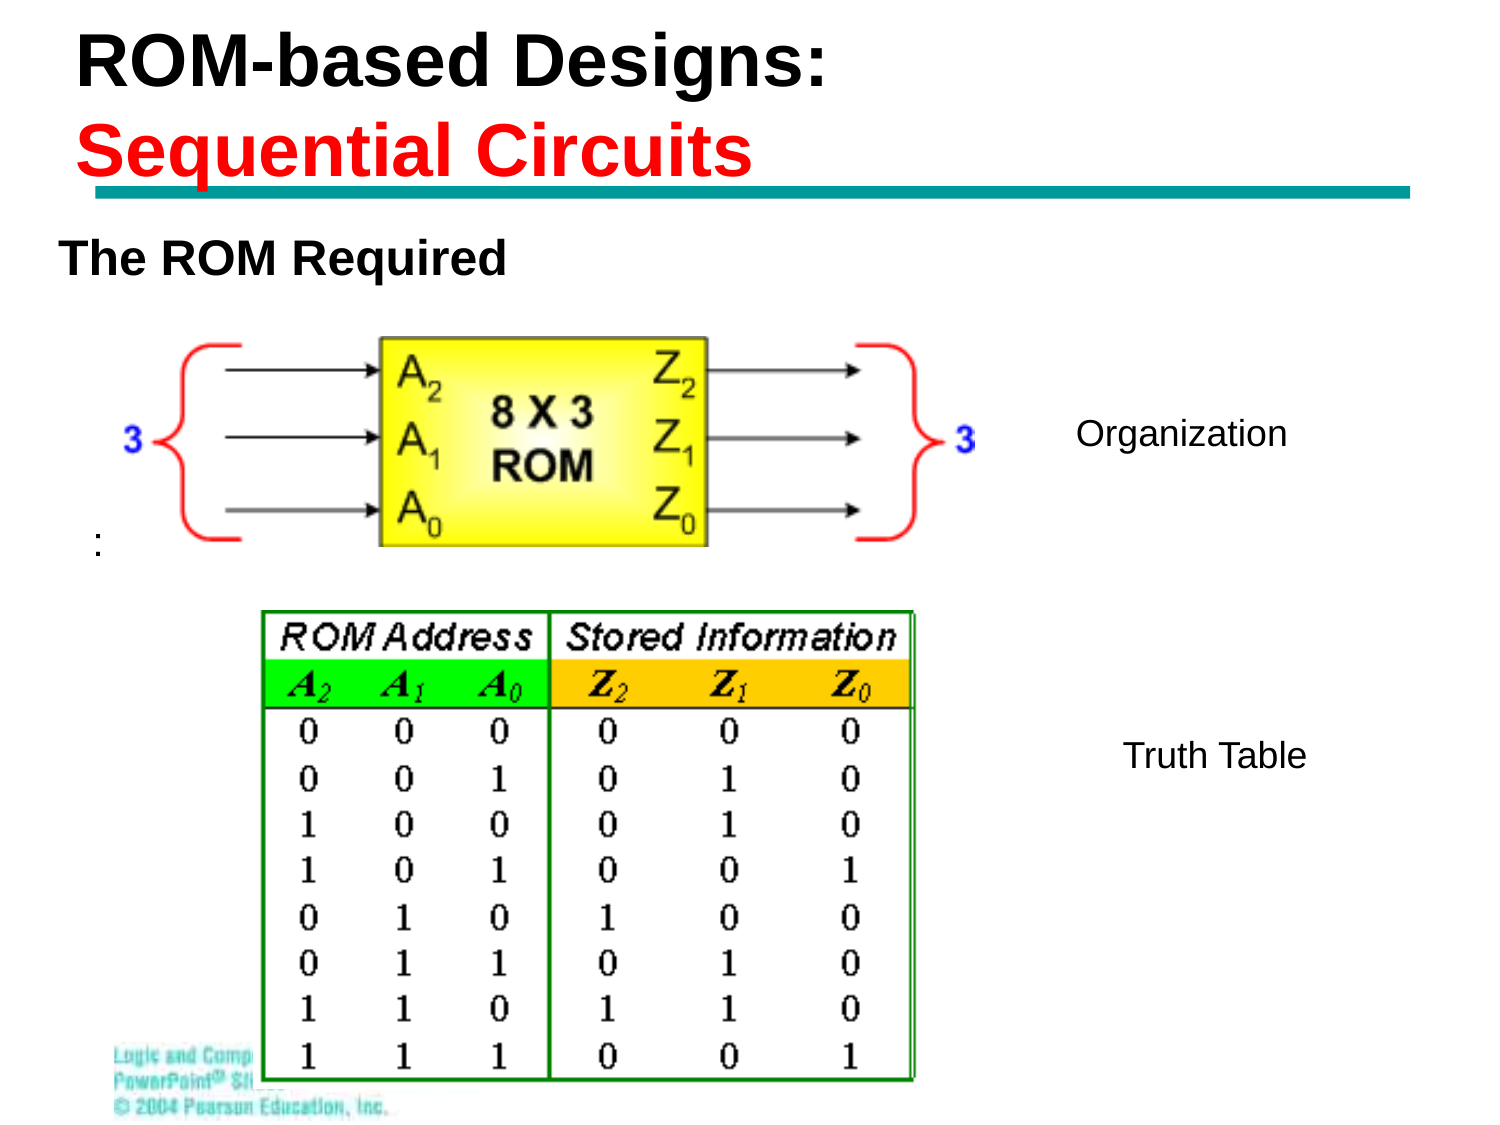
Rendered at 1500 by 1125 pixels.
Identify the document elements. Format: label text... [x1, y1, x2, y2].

list : [77, 215, 1500, 1041]
text_box The ROM Required [43, 217, 524, 293]
text_box Organization [1061, 401, 1303, 462]
picture [113, 610, 925, 1121]
title ROM-based Designs: Sequential Circuits [60, 17, 1336, 186]
picture [123, 336, 975, 548]
text_box Truth Table [1107, 724, 1323, 784]
